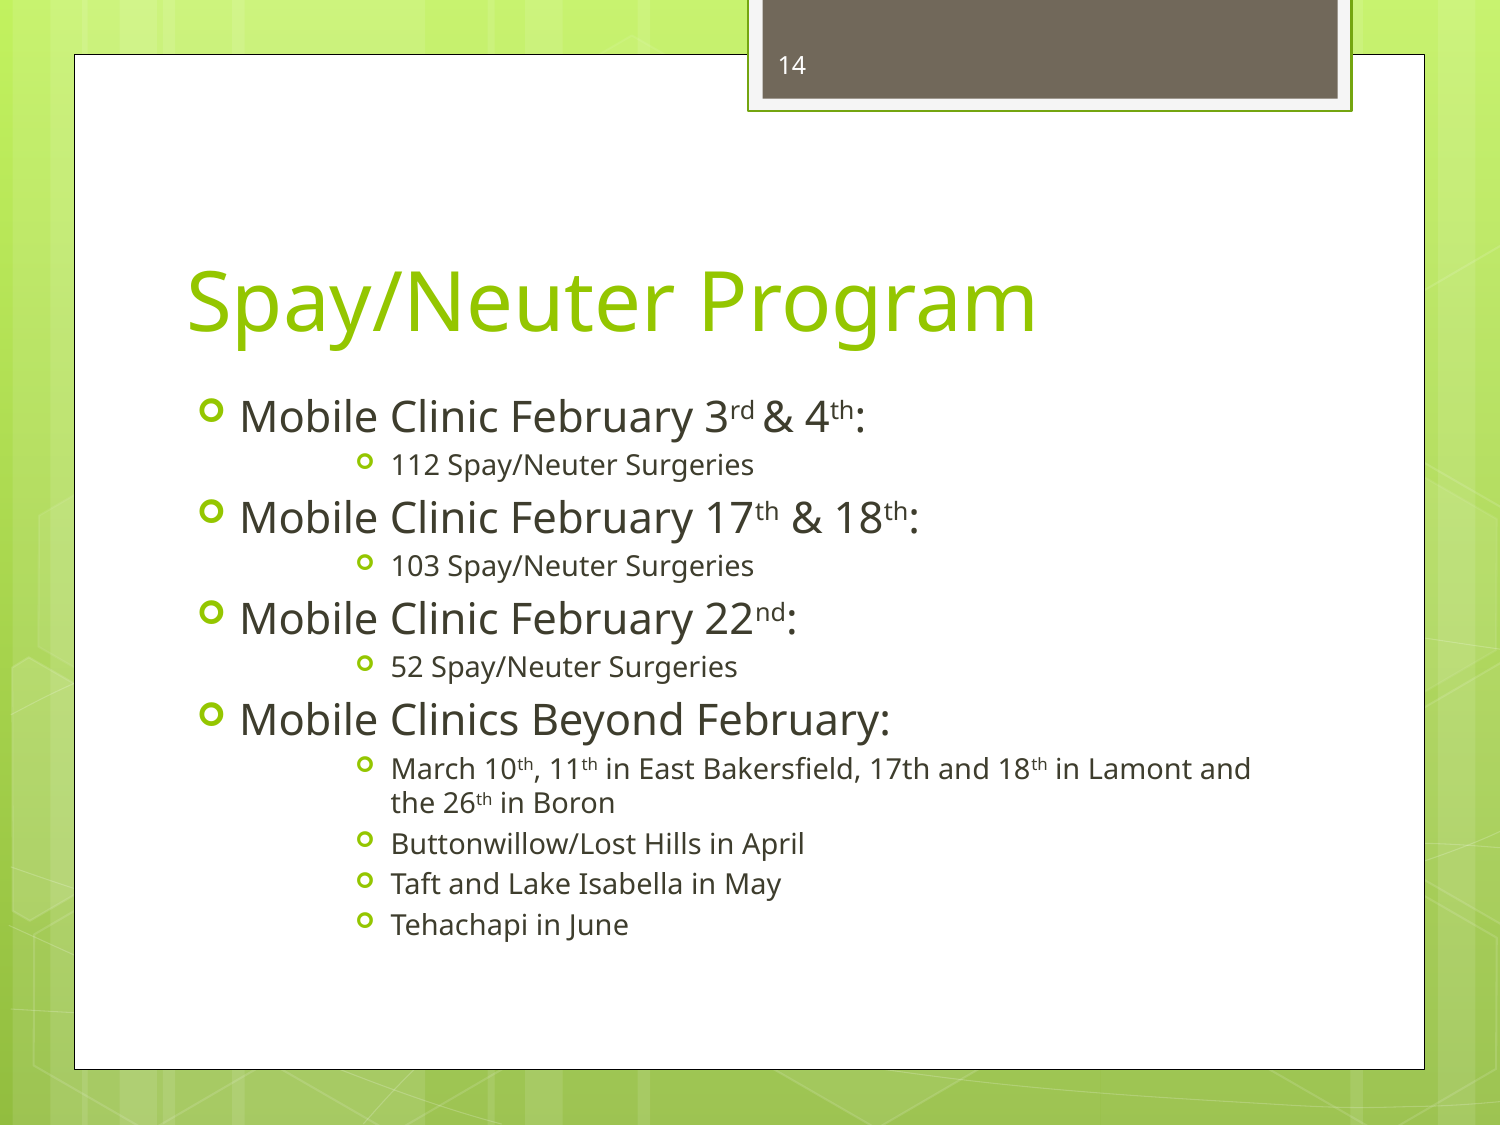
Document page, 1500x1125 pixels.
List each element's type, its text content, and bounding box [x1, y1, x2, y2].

list Mobile Clinic February 3rd & 4th: 112 Spay/Neuter Surgeries Mobile Clinic February 17th & 18th: 103 Spay/Neuter Surgeries Mobile Clinic February 22nd: 52 Spay/Neuter Surgeries Mobile Clinics Beyond February: March 10th, 11th in East Bakersfield, 17th and 18th in Lamont and the 26th in Boron Buttonwillow/Lost Hills in April Taft and Lake Isabella in May Tehachapi in June [171, 381, 1283, 1038]
slide_number 14 [762, 36, 982, 97]
title Spay/Neuter Program [171, 168, 1324, 357]
